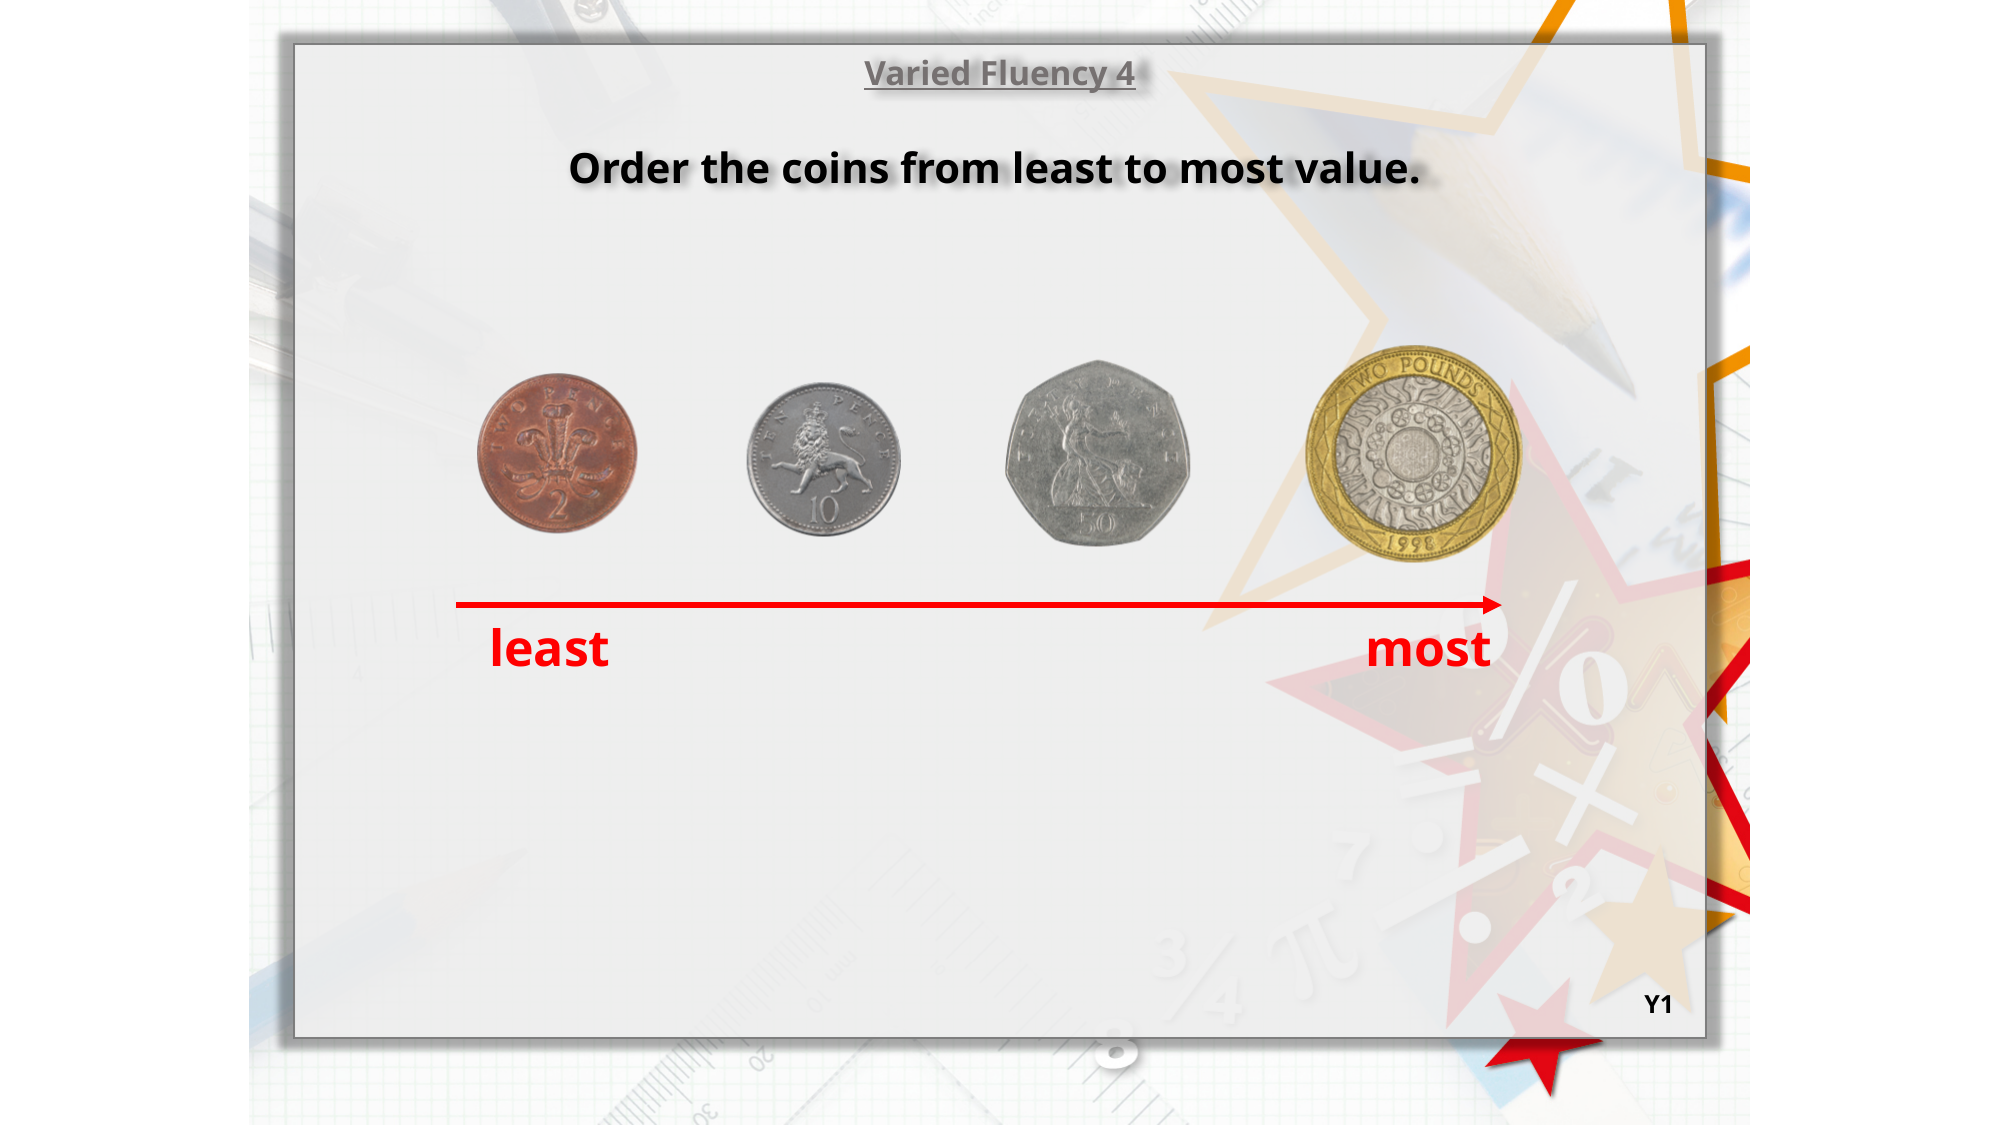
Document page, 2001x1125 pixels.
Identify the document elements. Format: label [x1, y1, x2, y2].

picture [249, 0, 1750, 1125]
text_box [410, 605, 1569, 685]
